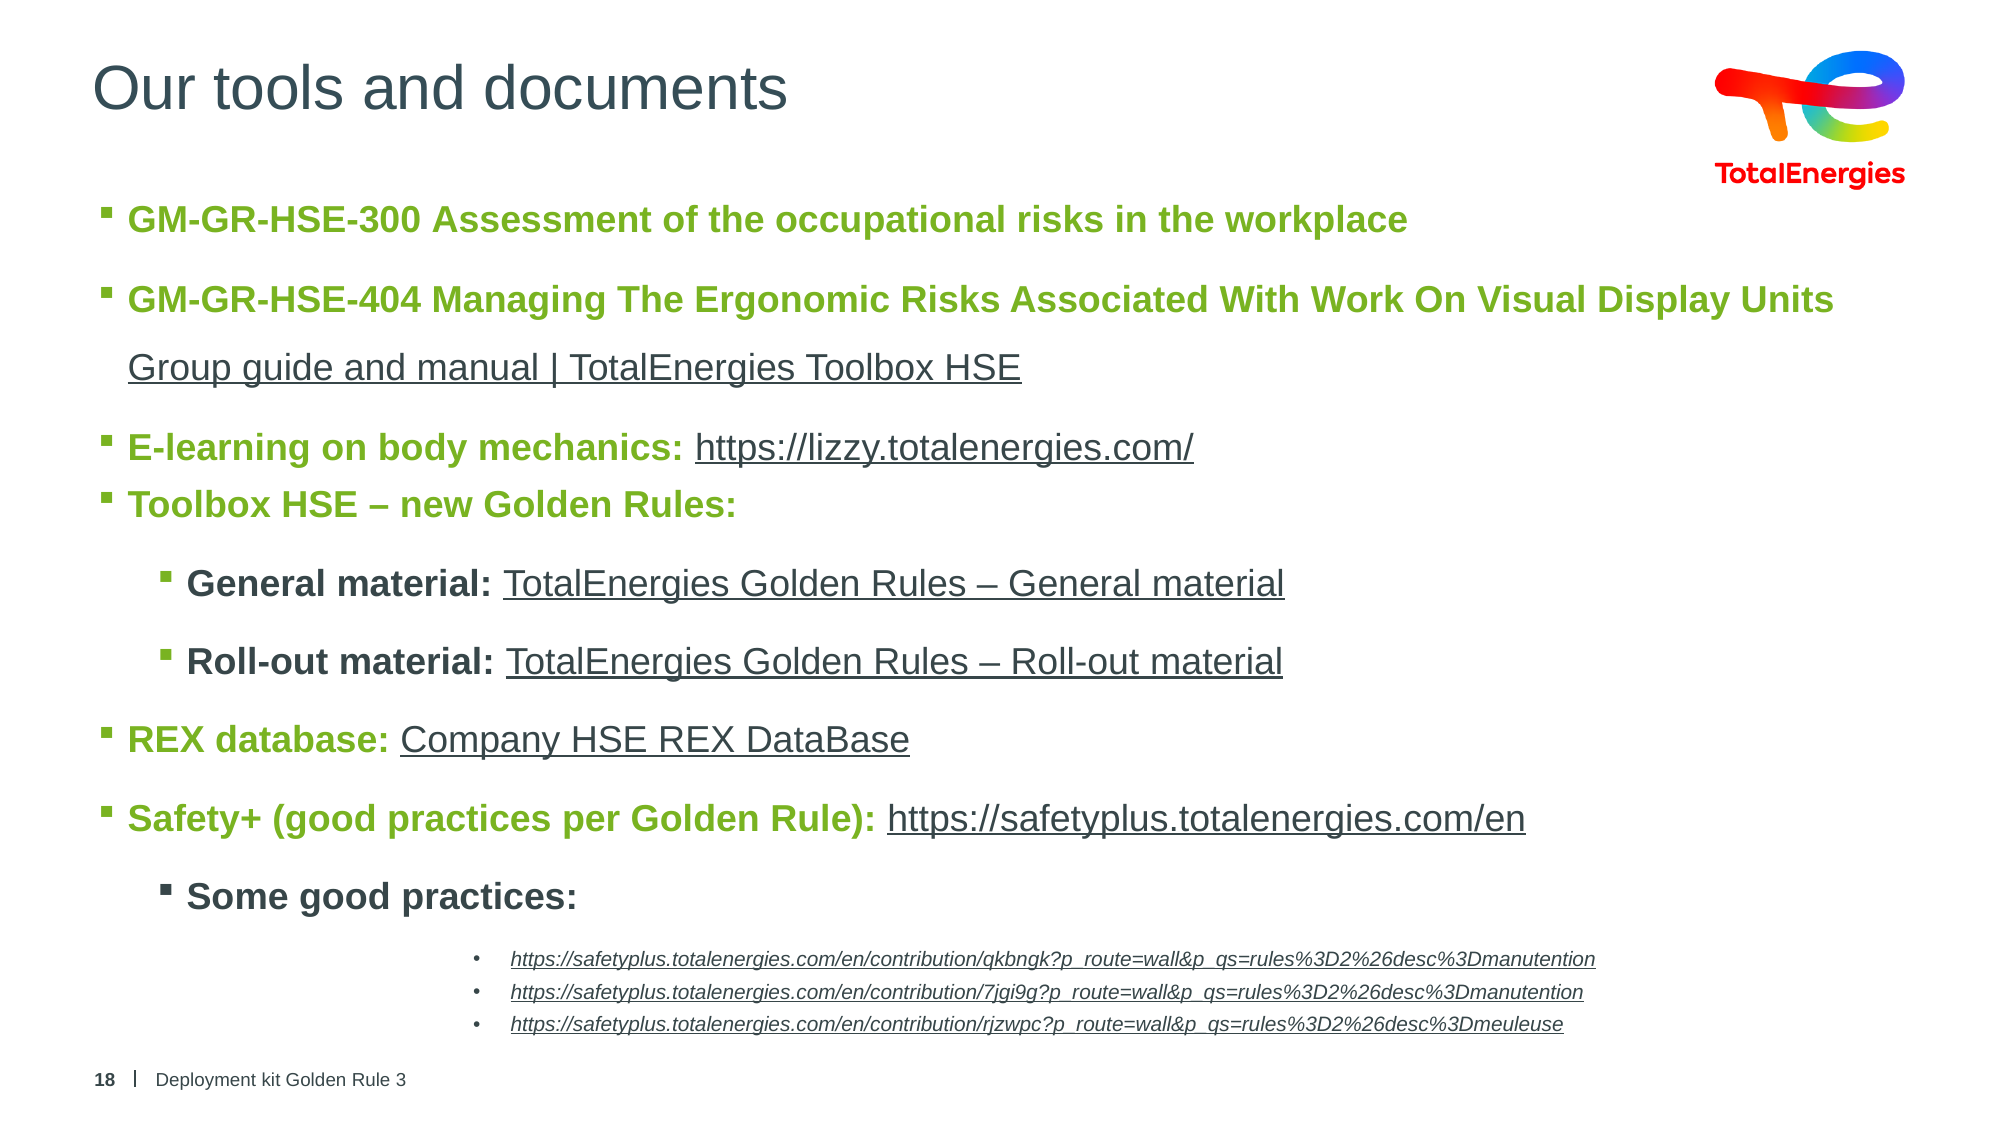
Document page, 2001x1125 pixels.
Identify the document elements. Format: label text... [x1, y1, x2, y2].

footer Deployment kit Golden Rule 3 [140, 1058, 732, 1100]
picture [1688, 24, 1931, 216]
title Our tools and documents [77, 39, 1672, 148]
list GM-GR-HSE-300 Assessment of the occupational risks in the workplace GM-GR-HSE-404 Managing The Ergonomic Risks Associated With Work On Visual Display Units Group guide and manual | TotalEnergies Toolbox HSE E-learning on body mechanics: https://lizzy.totalenergies.com/ Toolbox HSE – new Golden Rules: General material: TotalEnergies Golden Rules – General material Roll-out material: TotalEnergies Golden Rules – Roll-out material REX database: Company HSE REX DataBase Safety+ (good practices per Golden Rule): https://safetyplus.totalenergies.com/en Some good practices: https://safetyplus.totalenergies.com/en/contribution/qkbngk?p_route=wall&p_qs=rules%3D2%26desc%3Dmanutention https://safetyplus.totalenergies.com/en/contribution/7jgi9g?p_route=wall&p_qs=rules%3D2%26desc%3Dmanutention https://safetyplus.totalenergies.com/en/contribution/rjzwpc?p_route=wall&p_qs=rules%3D2%26desc%3Dmeuleuse [83, 165, 1923, 963]
slide_number 18 [35, 1058, 131, 1100]
